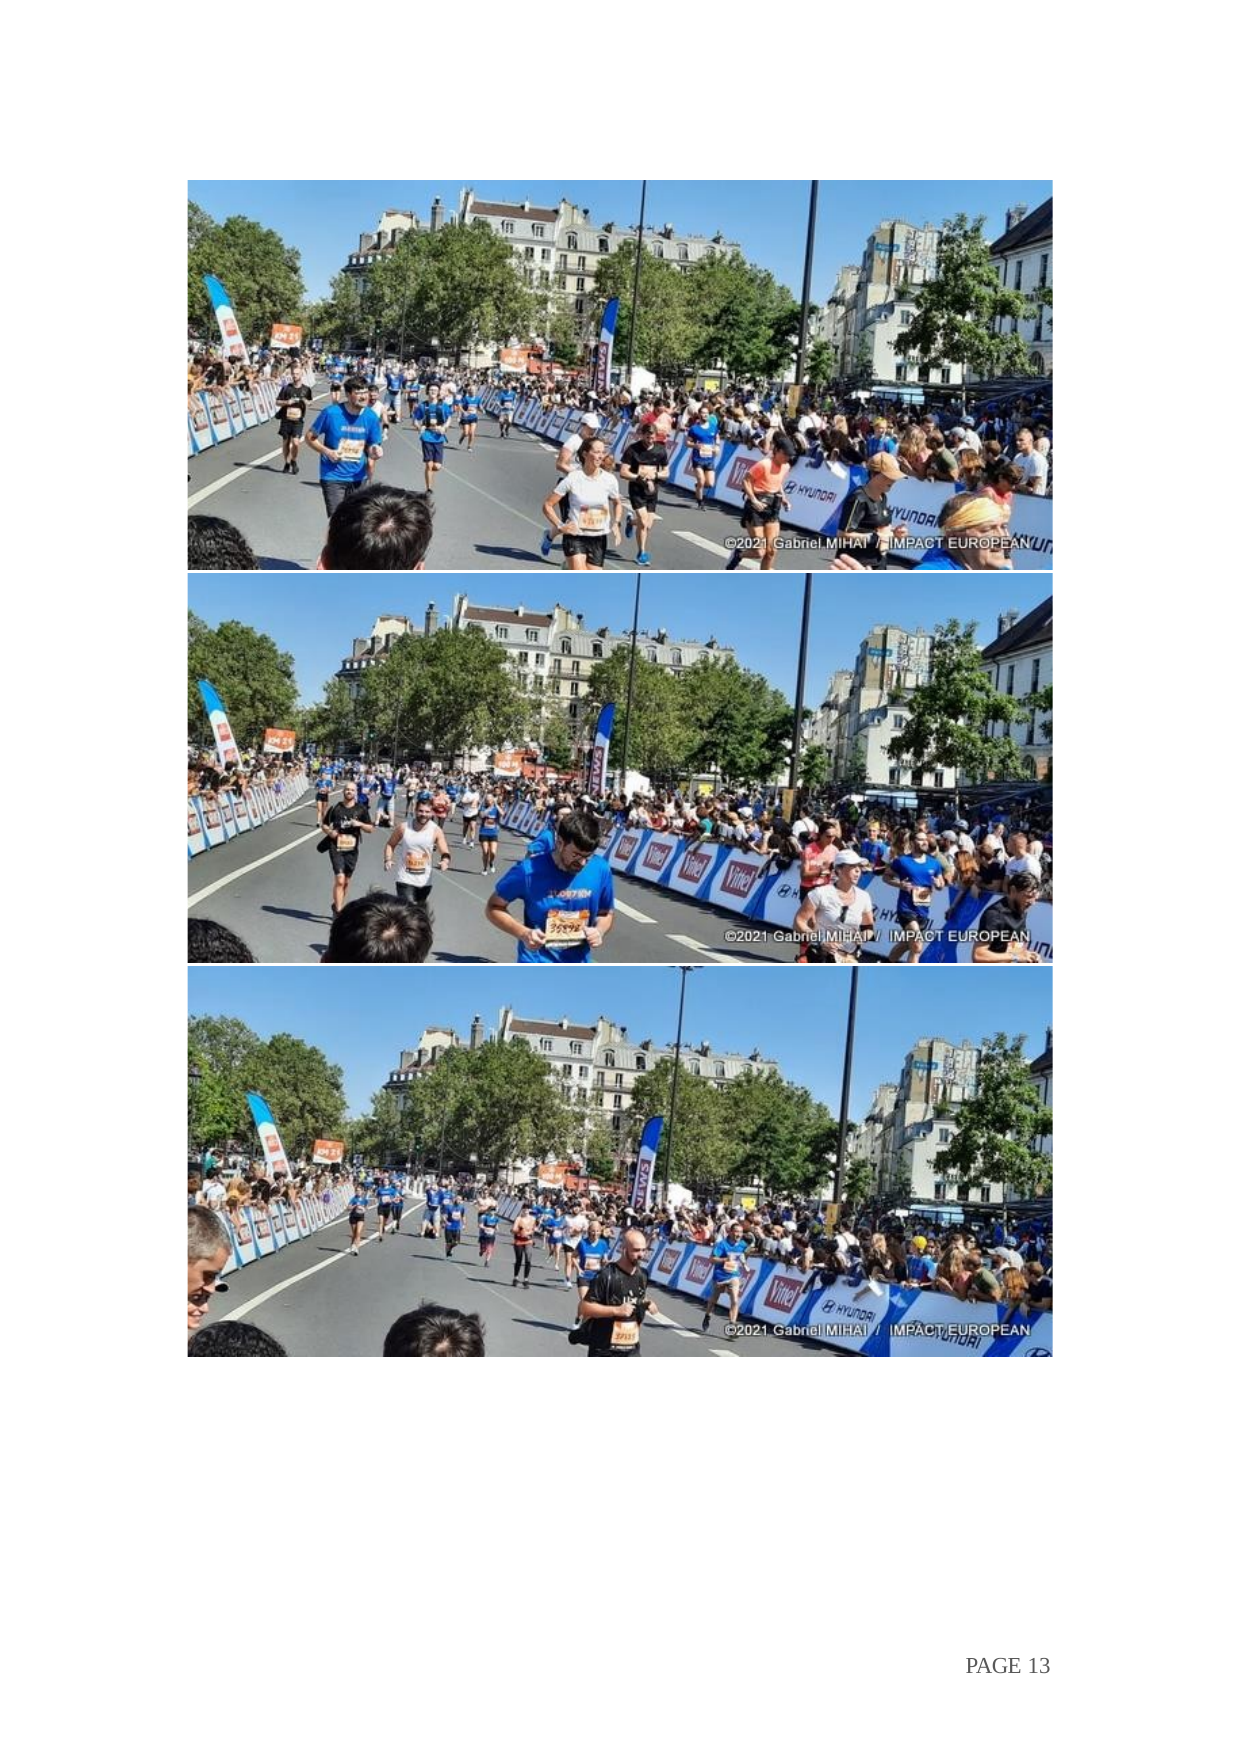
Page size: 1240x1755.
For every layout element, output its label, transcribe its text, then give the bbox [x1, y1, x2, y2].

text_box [187, 179, 1053, 1357]
slide_number PAGE 13 [963, 1653, 1060, 1755]
